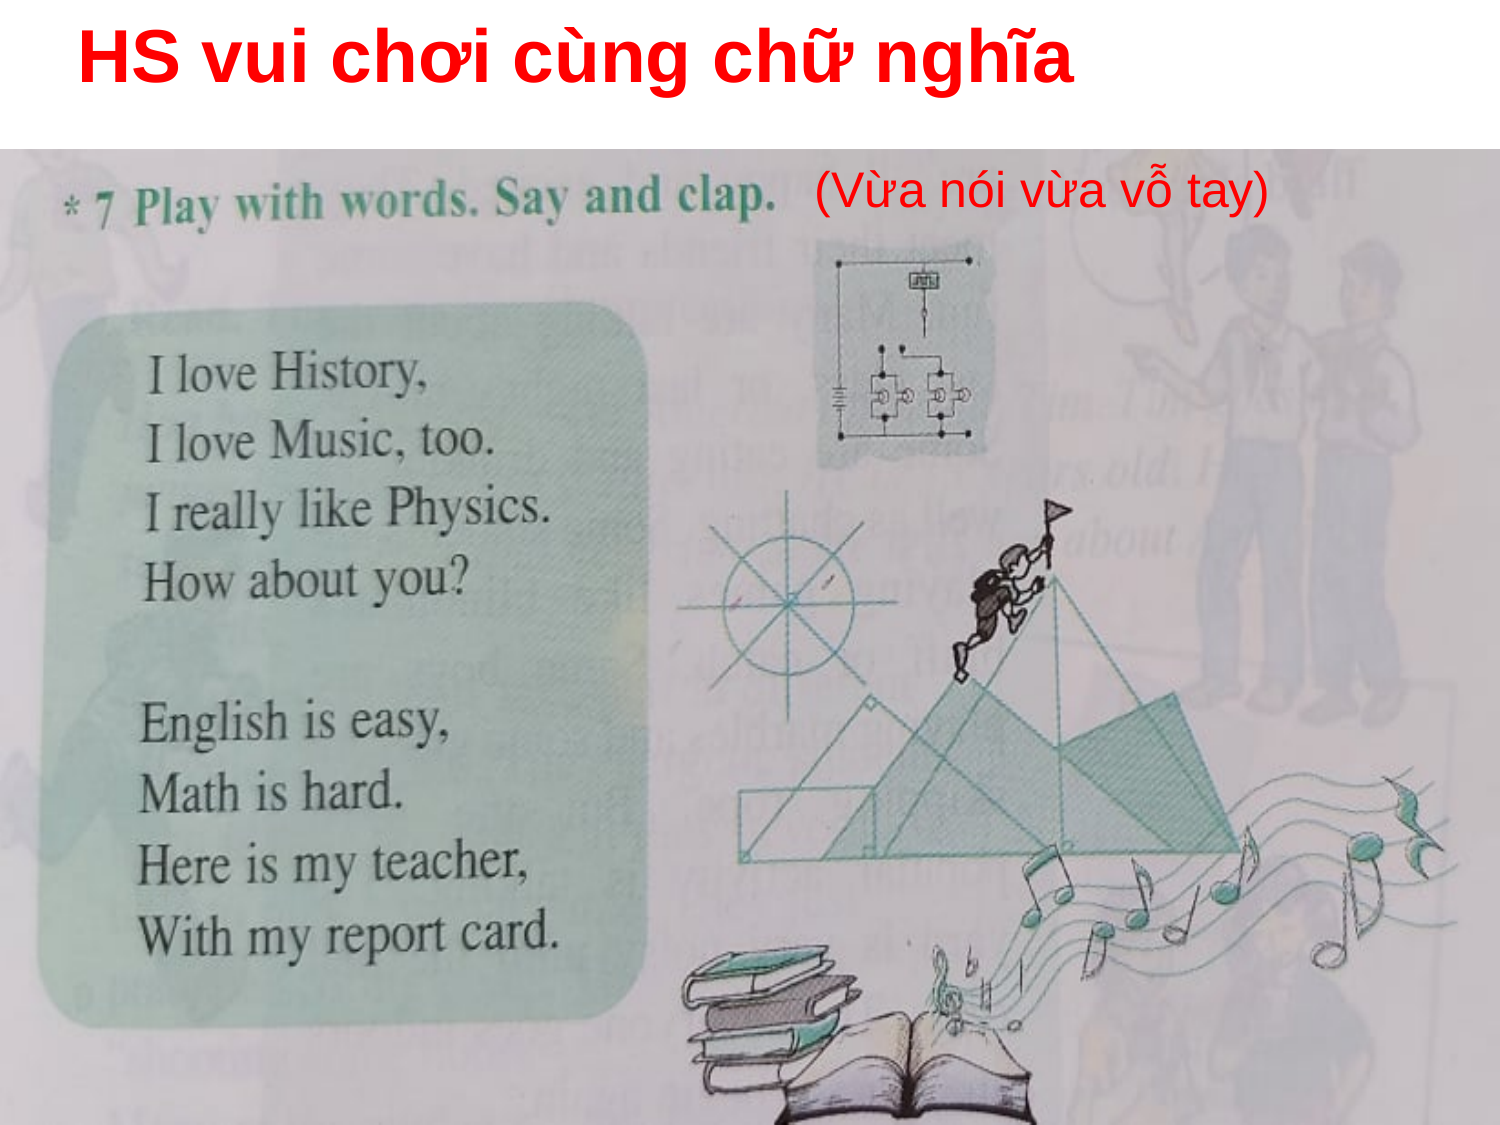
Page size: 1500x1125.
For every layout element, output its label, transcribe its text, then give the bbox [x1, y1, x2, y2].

picture [0, 149, 1500, 1125]
text_box HS vui chơi cùng chữ nghĩa [62, 0, 1125, 105]
